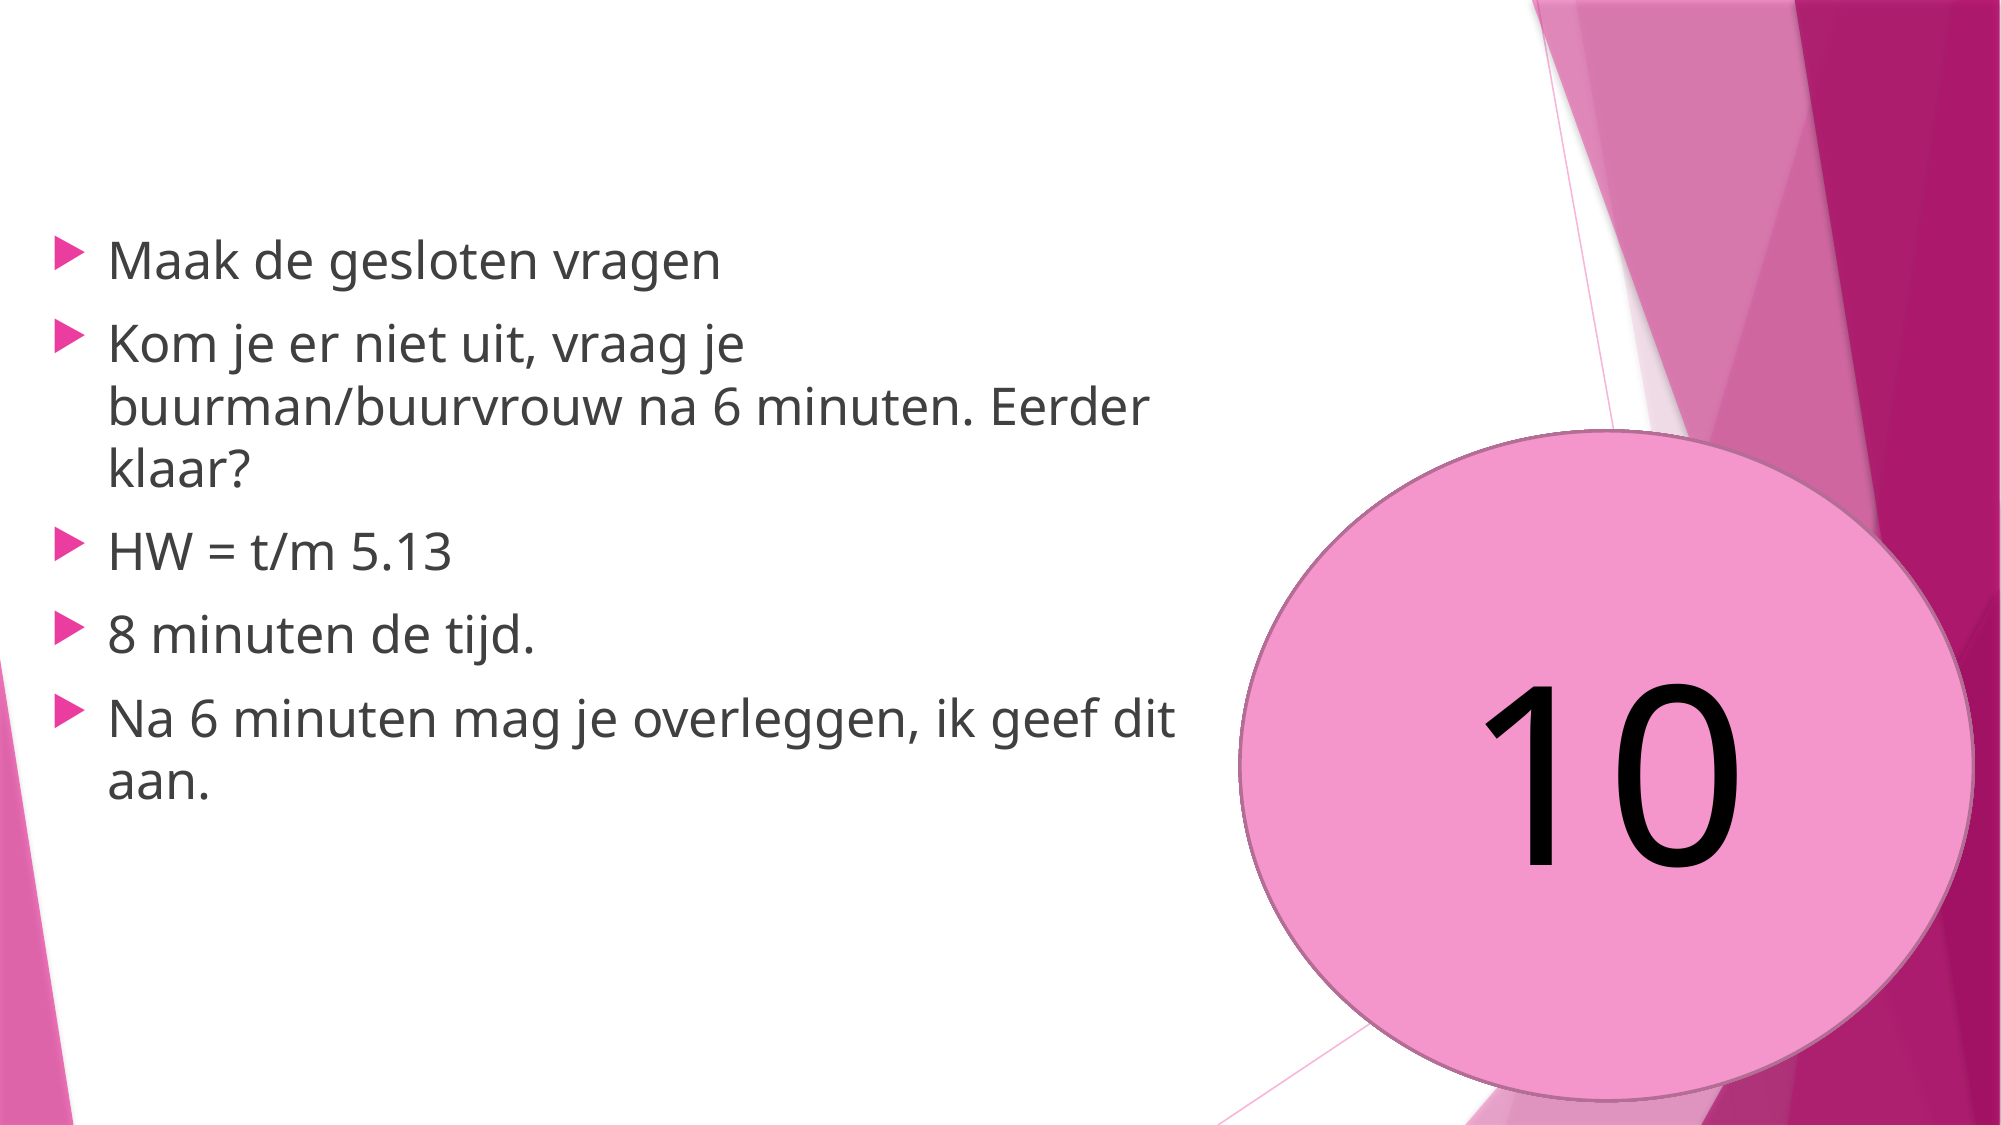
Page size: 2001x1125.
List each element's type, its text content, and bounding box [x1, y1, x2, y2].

text_box 10 [1238, 429, 1975, 1103]
list Maak de gesloten vragen Kom je er niet uit, vraag je buurman/buurvrouw na 6 minuten. Eerder klaar? HW = t/m 5.13 8 minuten de tijd. Na 6 minuten mag je overleggen, ik geef dit aan. [35, 219, 1241, 1012]
